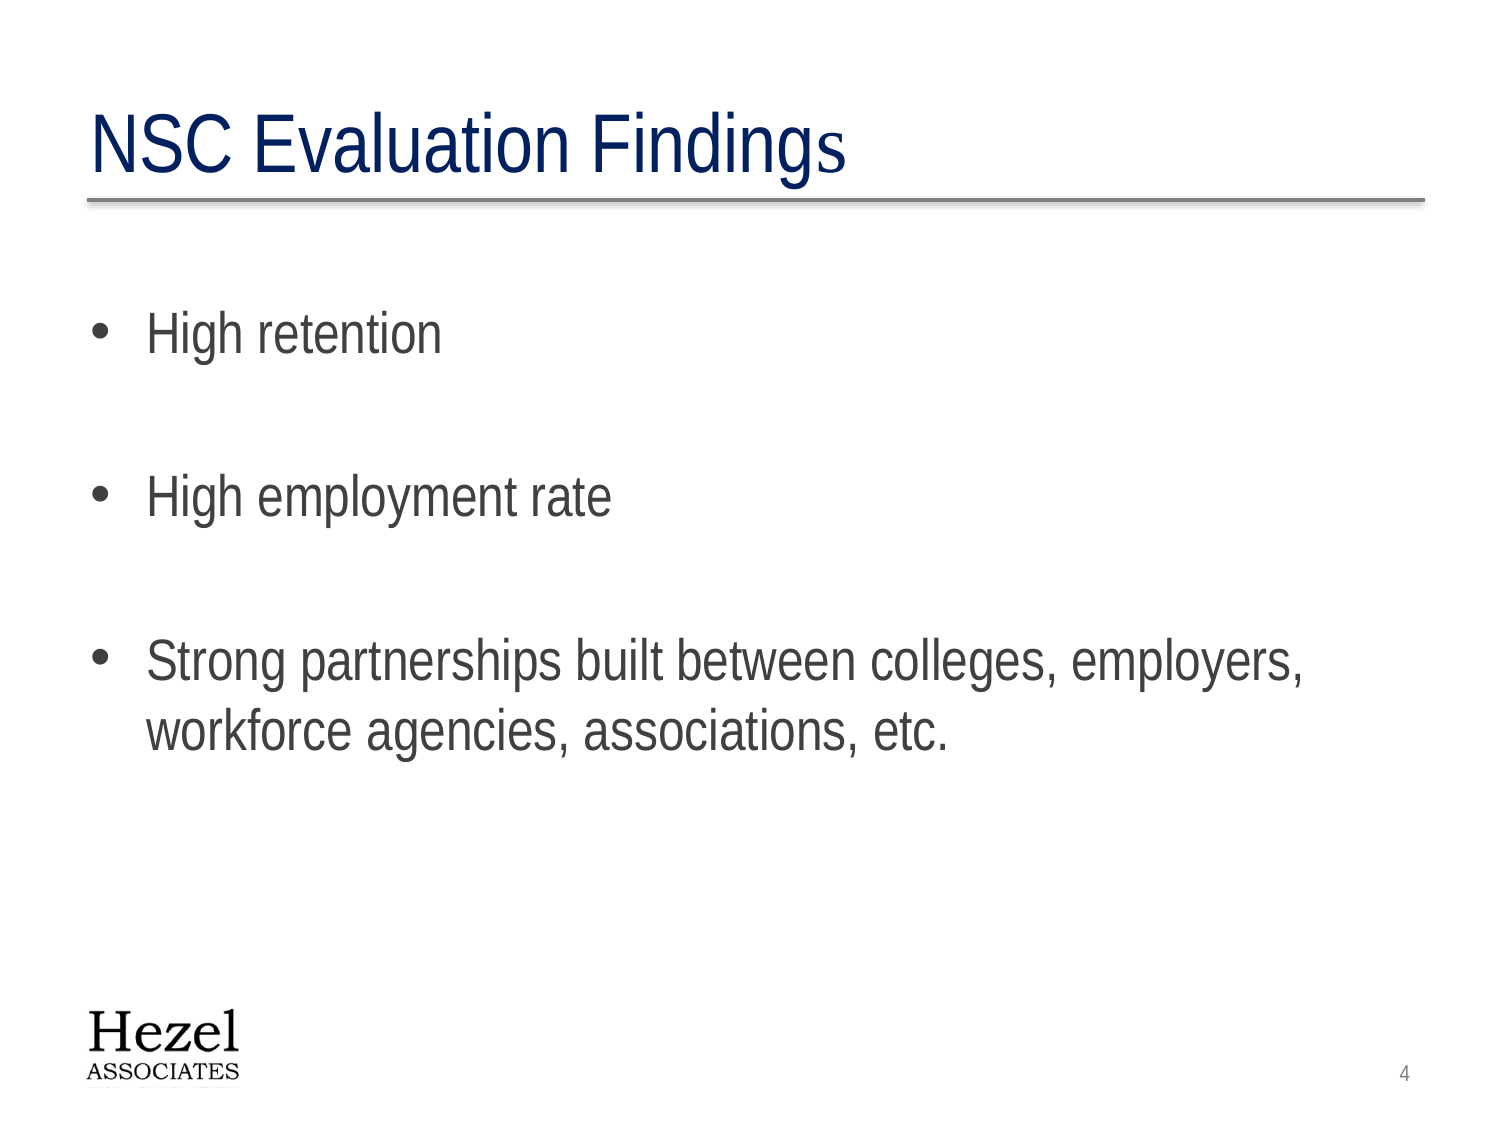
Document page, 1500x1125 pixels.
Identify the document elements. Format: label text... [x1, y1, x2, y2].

title NSC Evaluation Findings [74, 44, 1426, 234]
list High retention High employment rate Strong partnerships built between colleges, employers, workforce agencies, associations, etc. [74, 287, 1426, 863]
picture [75, 997, 250, 1088]
slide_number 4 [1074, 1042, 1425, 1103]
